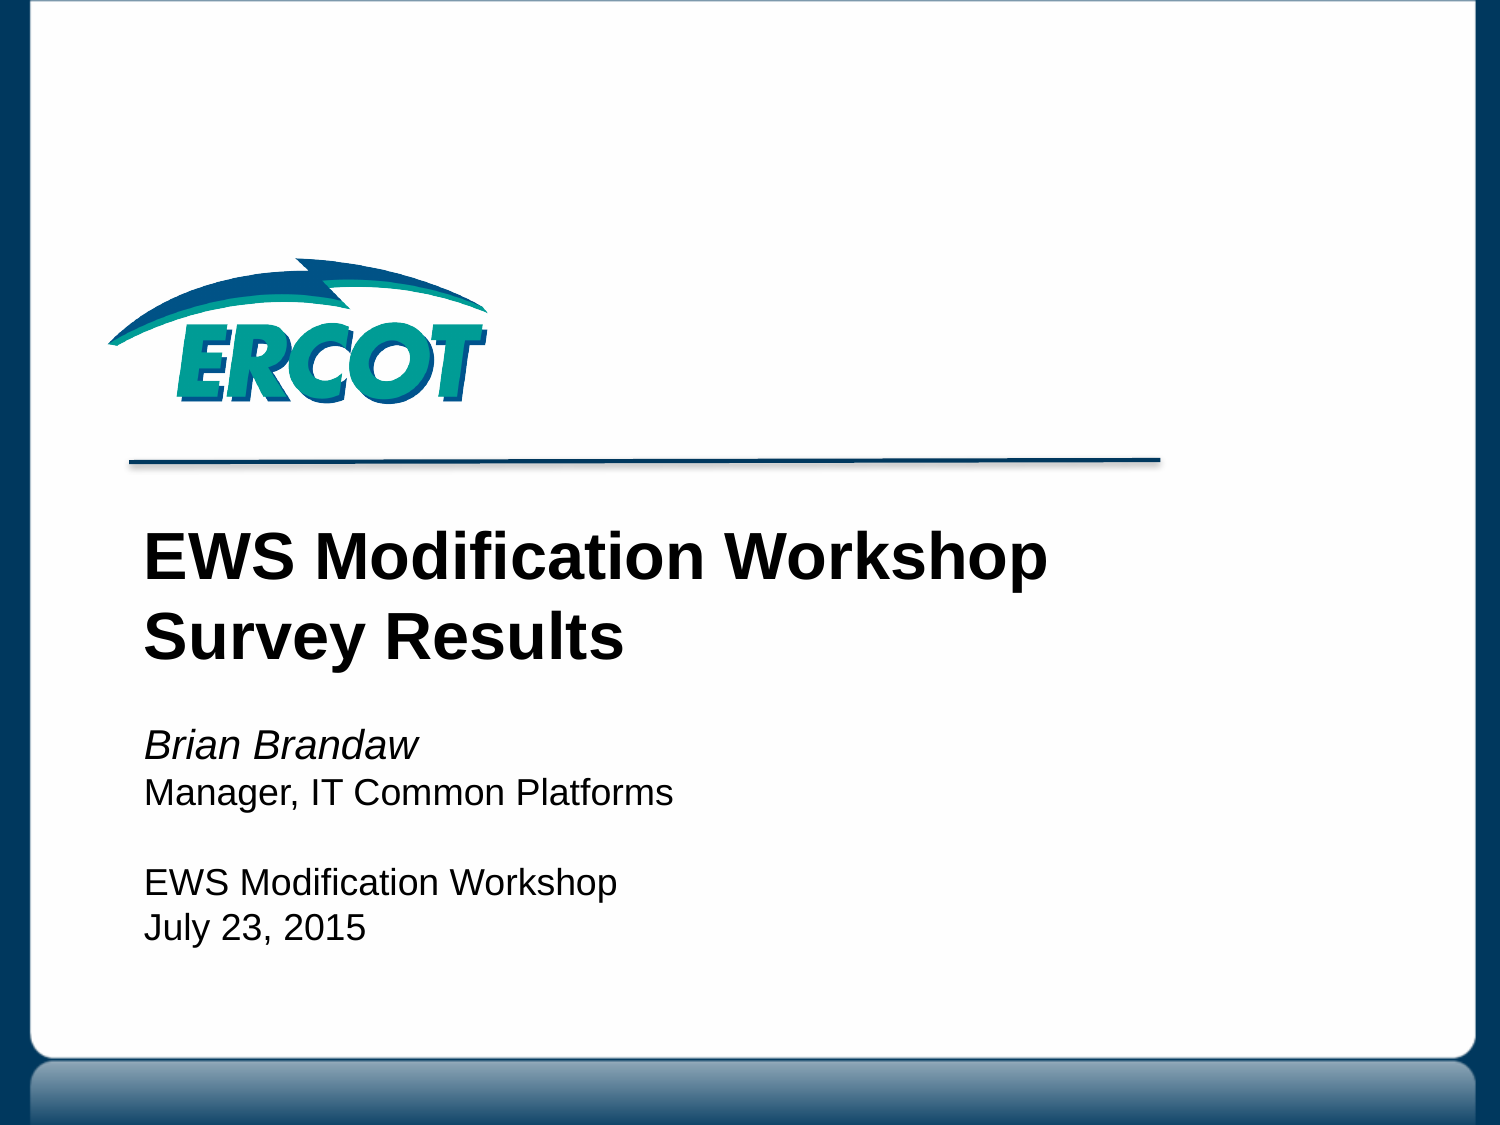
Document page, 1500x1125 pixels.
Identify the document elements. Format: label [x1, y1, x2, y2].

picture [0, 0, 1500, 1125]
text_box [98, 245, 1367, 961]
